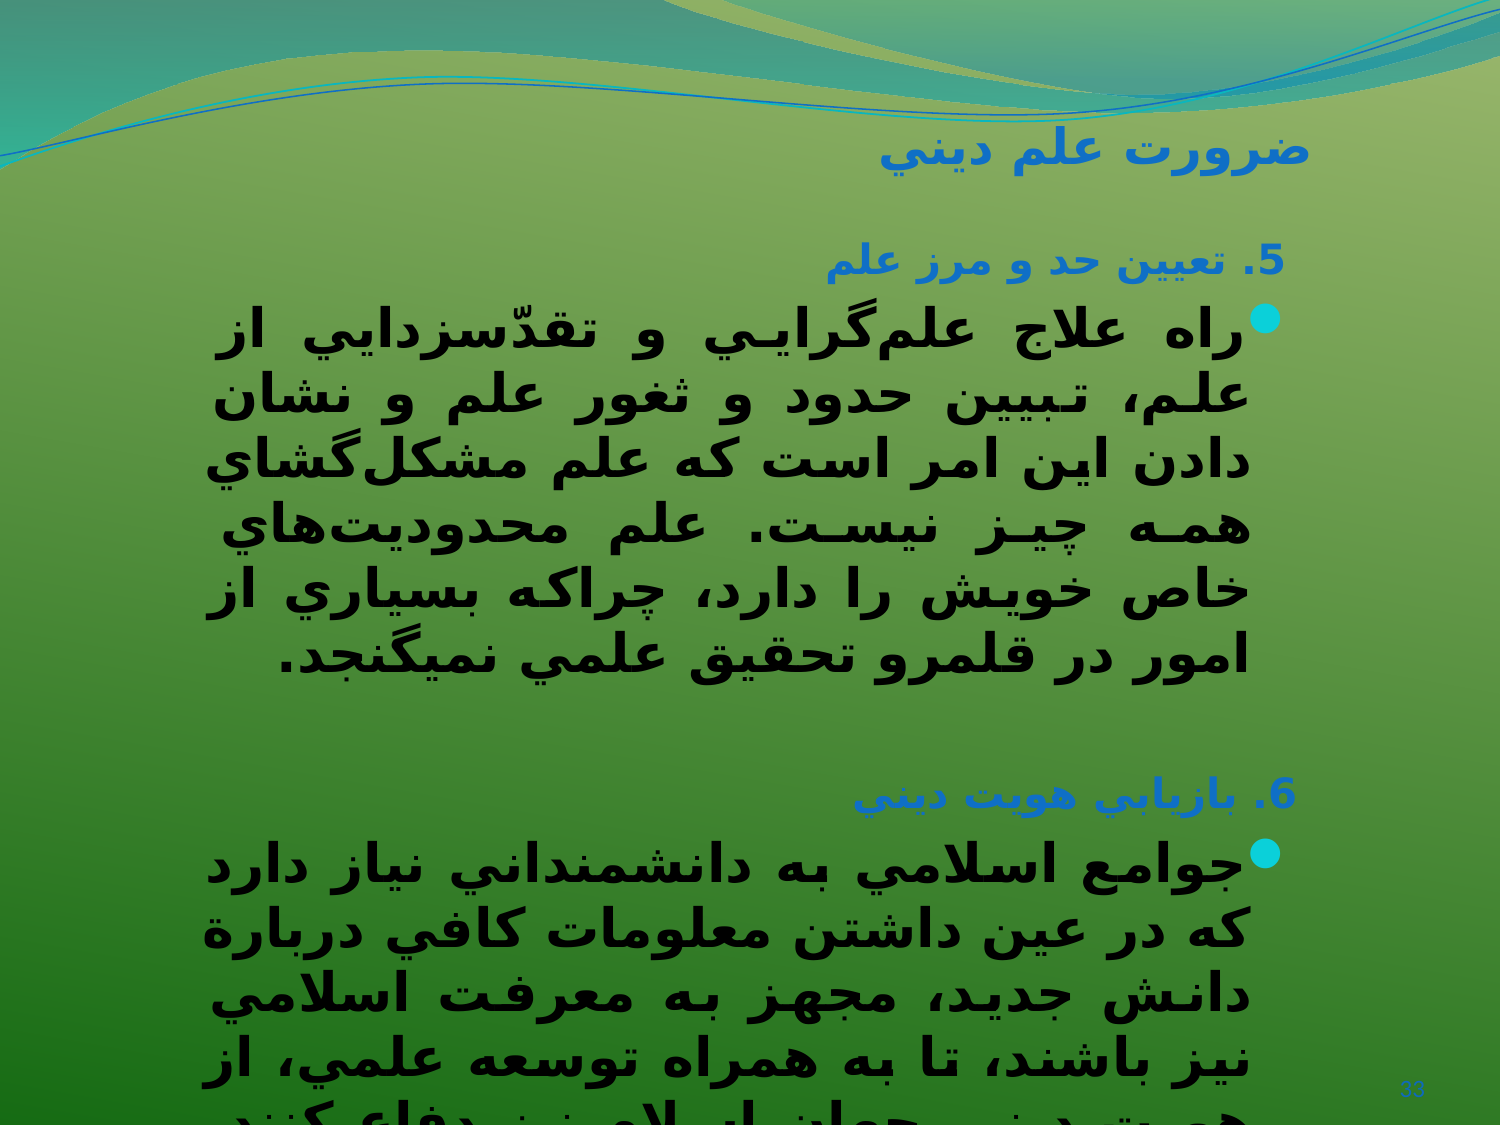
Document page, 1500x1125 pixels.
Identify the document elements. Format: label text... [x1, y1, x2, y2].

list 5. تعيين حد و مرز علم راه علاج علم‌گرايي و تقدّس‏زدايي از علم، تبيين حدود و ثغور علم و نشان دادن اين امر است که علم مشکل‌گشاي همه‏ چيز نيست. علم محدوديت‌هاي خاص خويش را دارد، چراکه بسياري از امور در قلمرو تحقيق علمي نمي‏گنجد. 6. بازيابي هويت ديني جوامع اسلامي به دانشمنداني نياز دارد که در عين داشتن معلومات کافي دربارة دانش جديد، مجهز به معرفت اسلامي نيز باشند، تا به همراه توسعه علمي، از هويت ديني جهان اسلام نيز دفاع کنند. چراکه تفکر علمي اسلامي بايد برخاسته از تماميت جامعه اسلامي و ساختارهاي فرهنگي آن باشد. [187, 224, 1313, 1038]
slide_number 33 [1299, 1042, 1425, 1103]
title ضرورت علم ديني [75, 50, 1313, 175]
